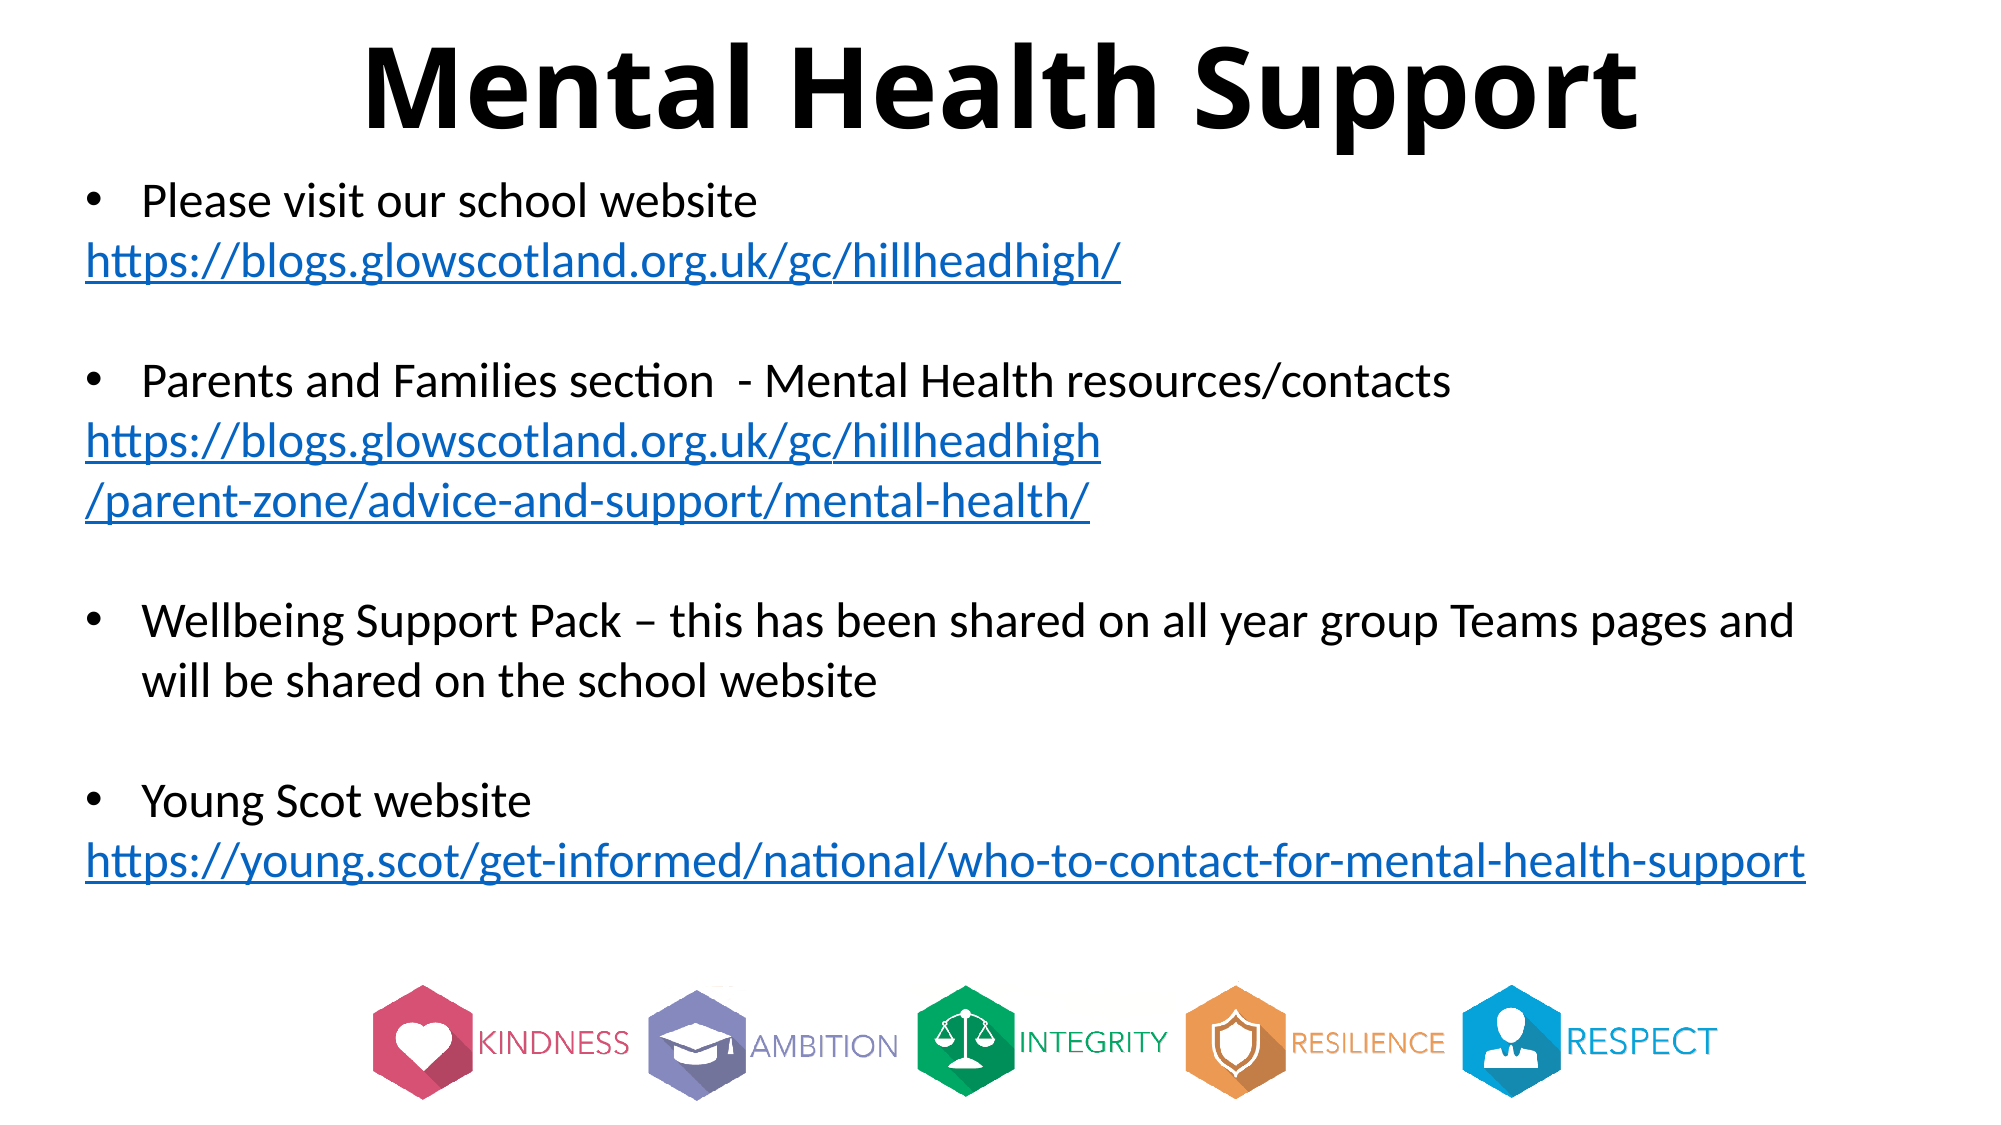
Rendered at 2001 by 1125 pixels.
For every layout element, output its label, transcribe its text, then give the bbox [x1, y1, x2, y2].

title Mental Health Support [137, 0, 1863, 186]
text_box Please visit our school website https://blogs.glowscotland.org.uk/gc/hillheadhigh/ Parents and Families section - Mental Health resources/contacts https://blogs.glowscotland.org.uk/gc/hillheadhigh/parent-zone/advice-and-support/mental-health/ Wellbeing Support Pack – this has been shared on all year group Teams pages and will be shared on the school website Young Scot website https://young.scot/get-informed/national/who-to-contact-for-mental-health-support [70, 160, 1831, 1125]
picture [331, 968, 1734, 1125]
